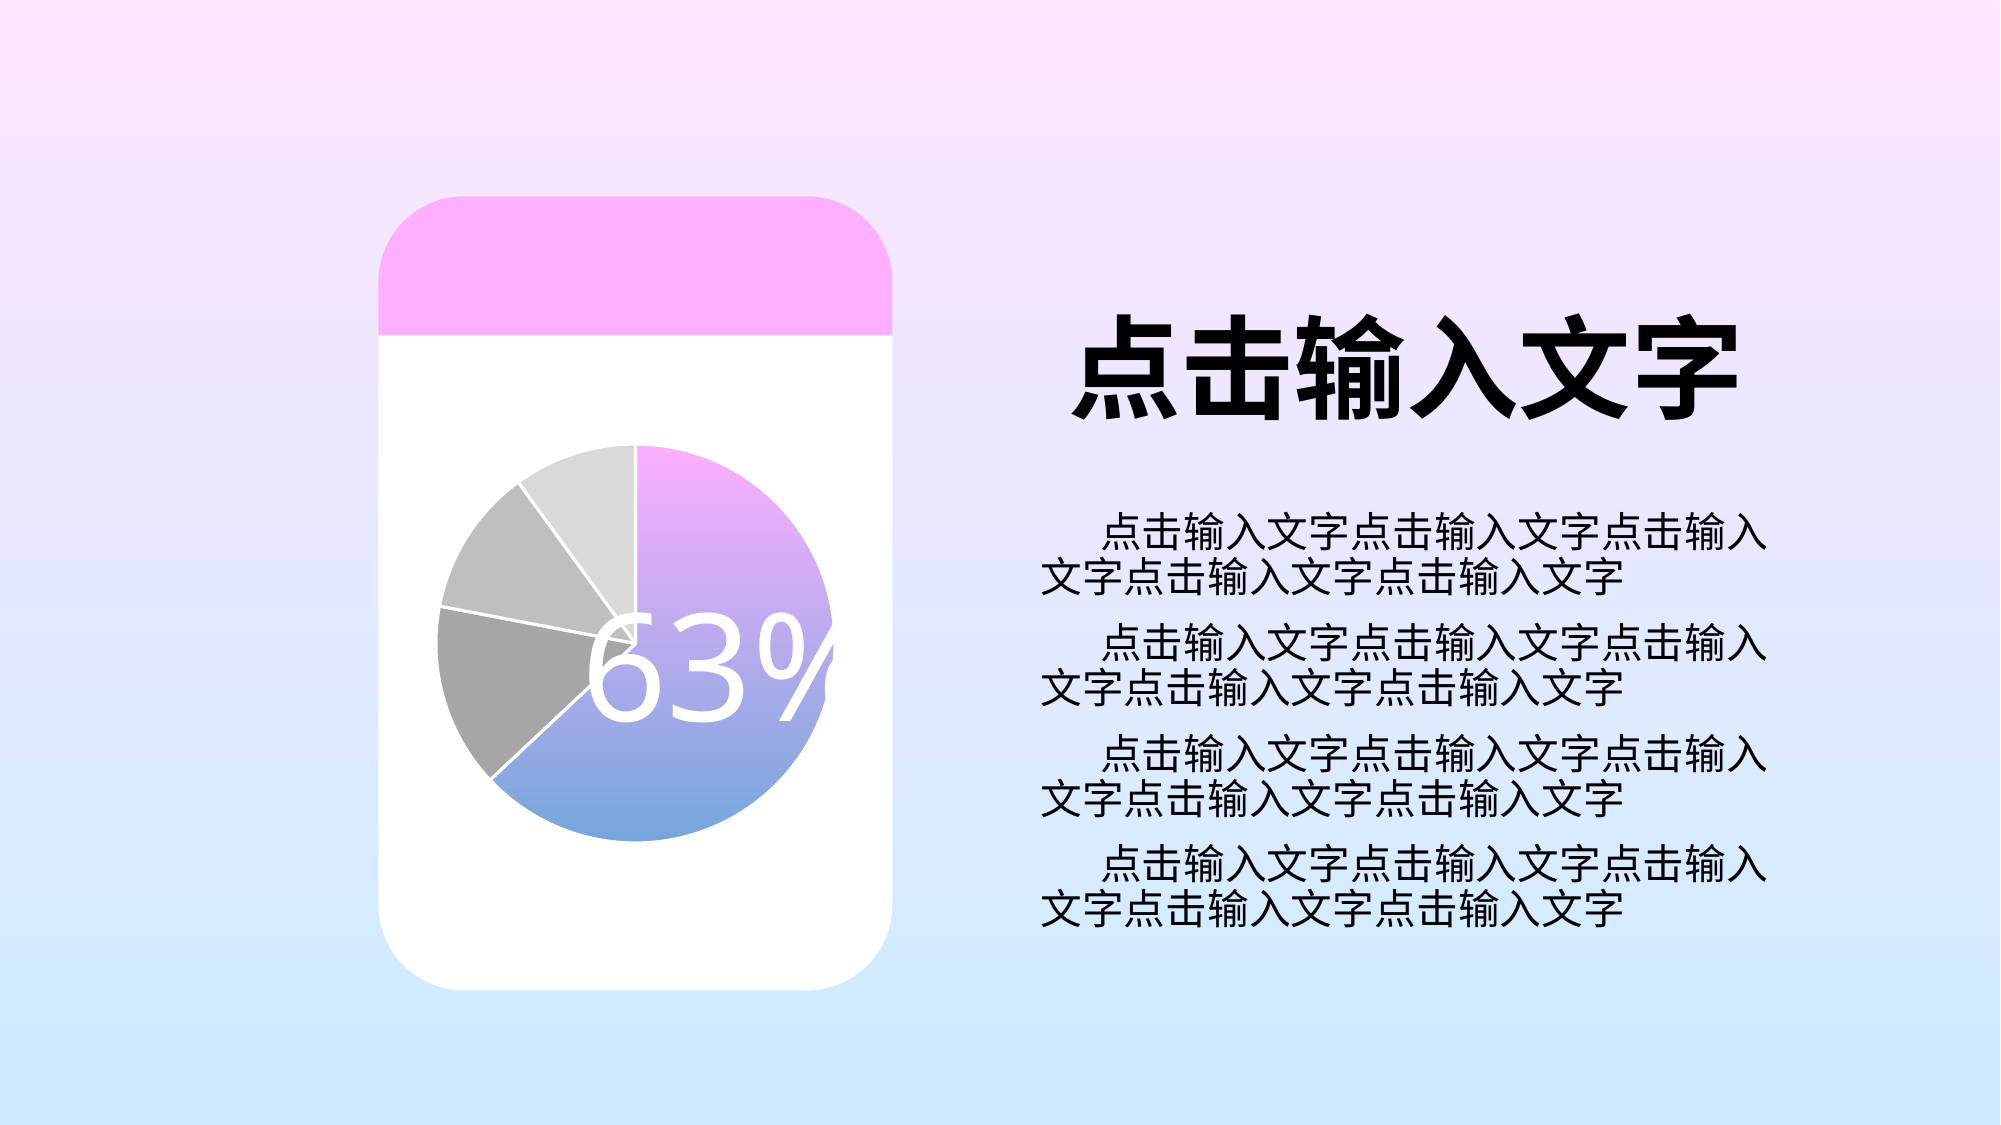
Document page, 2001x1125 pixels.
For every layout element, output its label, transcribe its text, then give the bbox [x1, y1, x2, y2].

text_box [378, 852, 893, 991]
list 点击输入文字 [1041, 334, 1771, 414]
list 点击输入文字点击输入文字点击输入文字点击输入文字点击输入文字 点击输入文字点击输入文字点击输入文字点击输入文字点击输入文字 点击输入文字点击输入文字点击输入文字点击输入文字点击输入文字 点击输入文字点击输入文字点击输入文字点击输入文字点击输入文字 [1025, 503, 1787, 760]
chart [323, 435, 948, 852]
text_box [378, 196, 893, 435]
